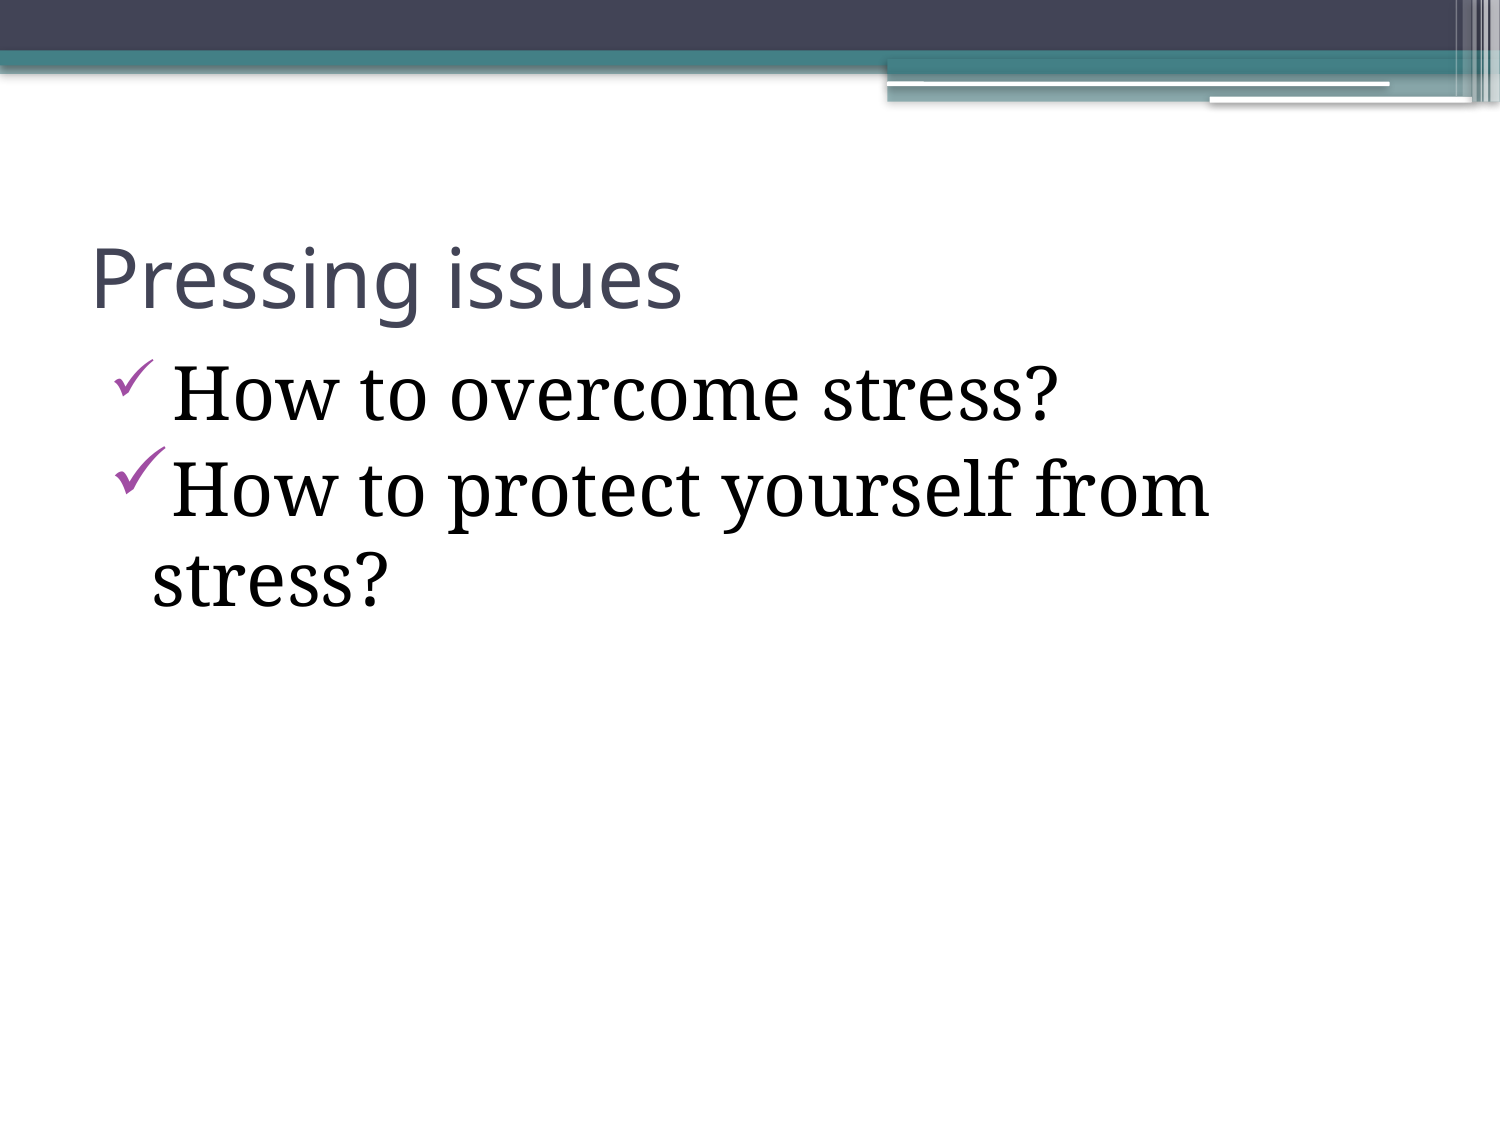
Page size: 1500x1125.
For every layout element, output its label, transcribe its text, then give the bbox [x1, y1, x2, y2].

title Pressing issues [75, 187, 1425, 363]
list How to overcome stress? How to protect yourself from stress? [76, 338, 1427, 1081]
